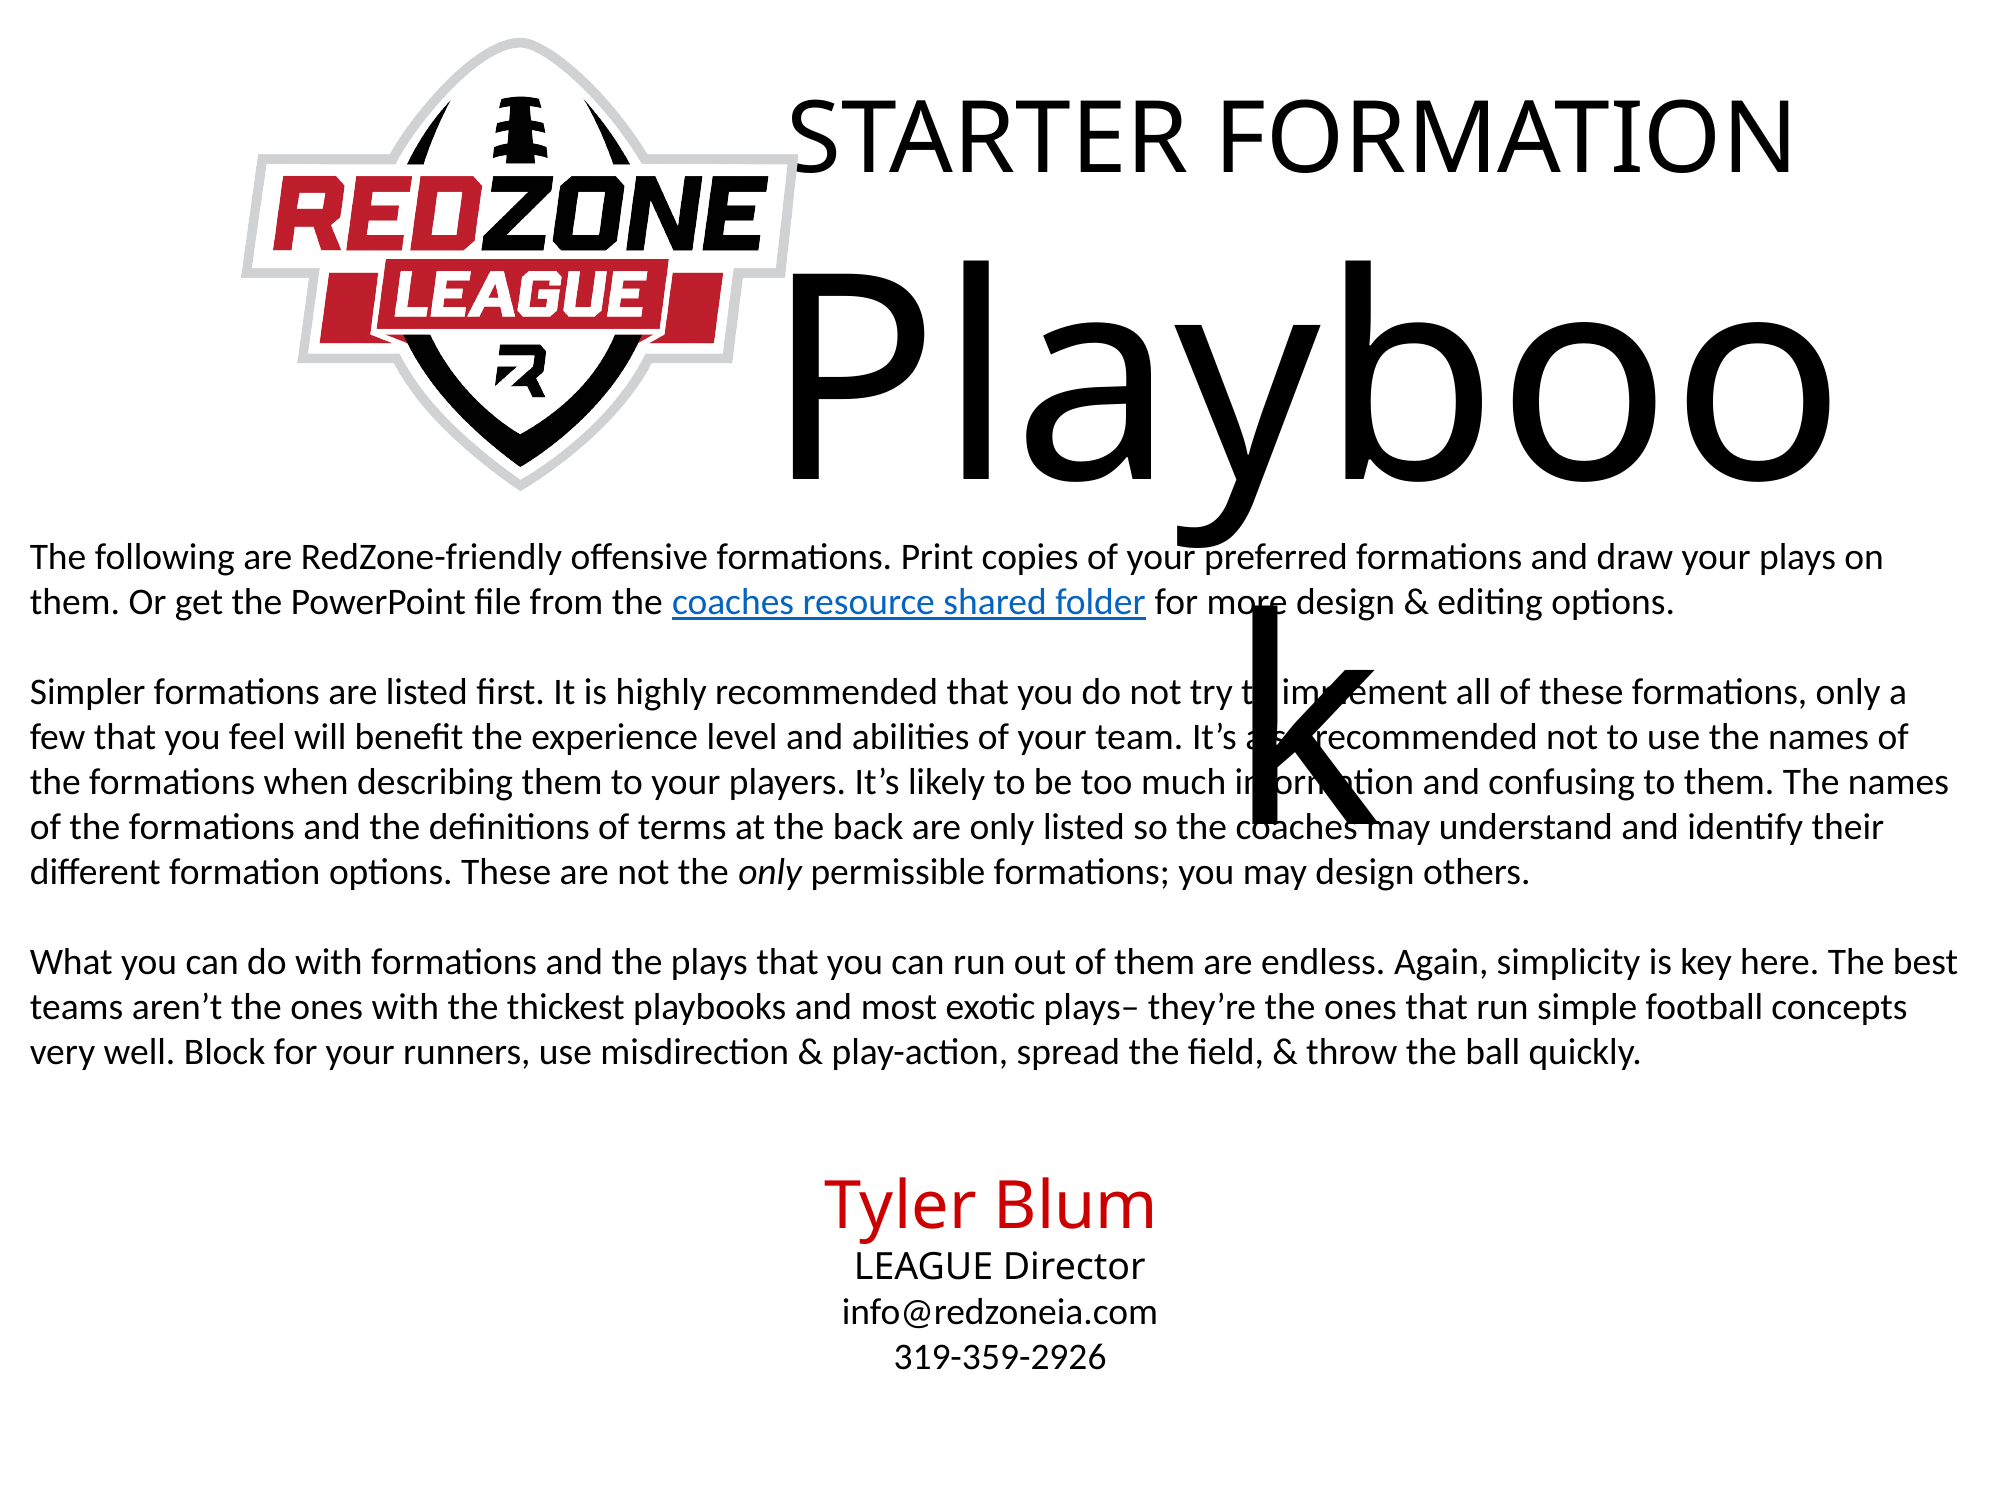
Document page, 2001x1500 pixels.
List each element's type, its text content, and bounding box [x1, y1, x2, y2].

text_box STARTER FORMATION Playbook [717, 64, 1895, 890]
text_box The following are RedZone-friendly offensive formations. Print copies of your preferred formations and draw your plays on them. Or get the PowerPoint file from the coaches resource shared folder for more design & editing options. Simpler formations are listed first. It is highly recommended that you do not try to implement all of these formations, only a few that you feel will benefit the experience level and abilities of your team. It’s also recommended not to use the names of the formations when describing them to your players. It’s likely to be too much information and confusing to them. The names of the formations and the definitions of terms at the back are only listed so the coaches may understand and identify their different formation options. These are not the only permissible formations; you may design others. What you can do with formations and the plays that you can run out of them are endless. Again, simplicity is key here. The best teams aren’t the ones with the thickest playbooks and most exotic plays– they’re the ones that run simple football concepts very well. Block for your runners, use misdirection & play-action, spread the field, & throw the ball quickly. Tyler Blum LEAGUE Director info@redzoneia.com 319-359-2926 [15, 524, 1985, 1430]
picture [227, 25, 814, 501]
